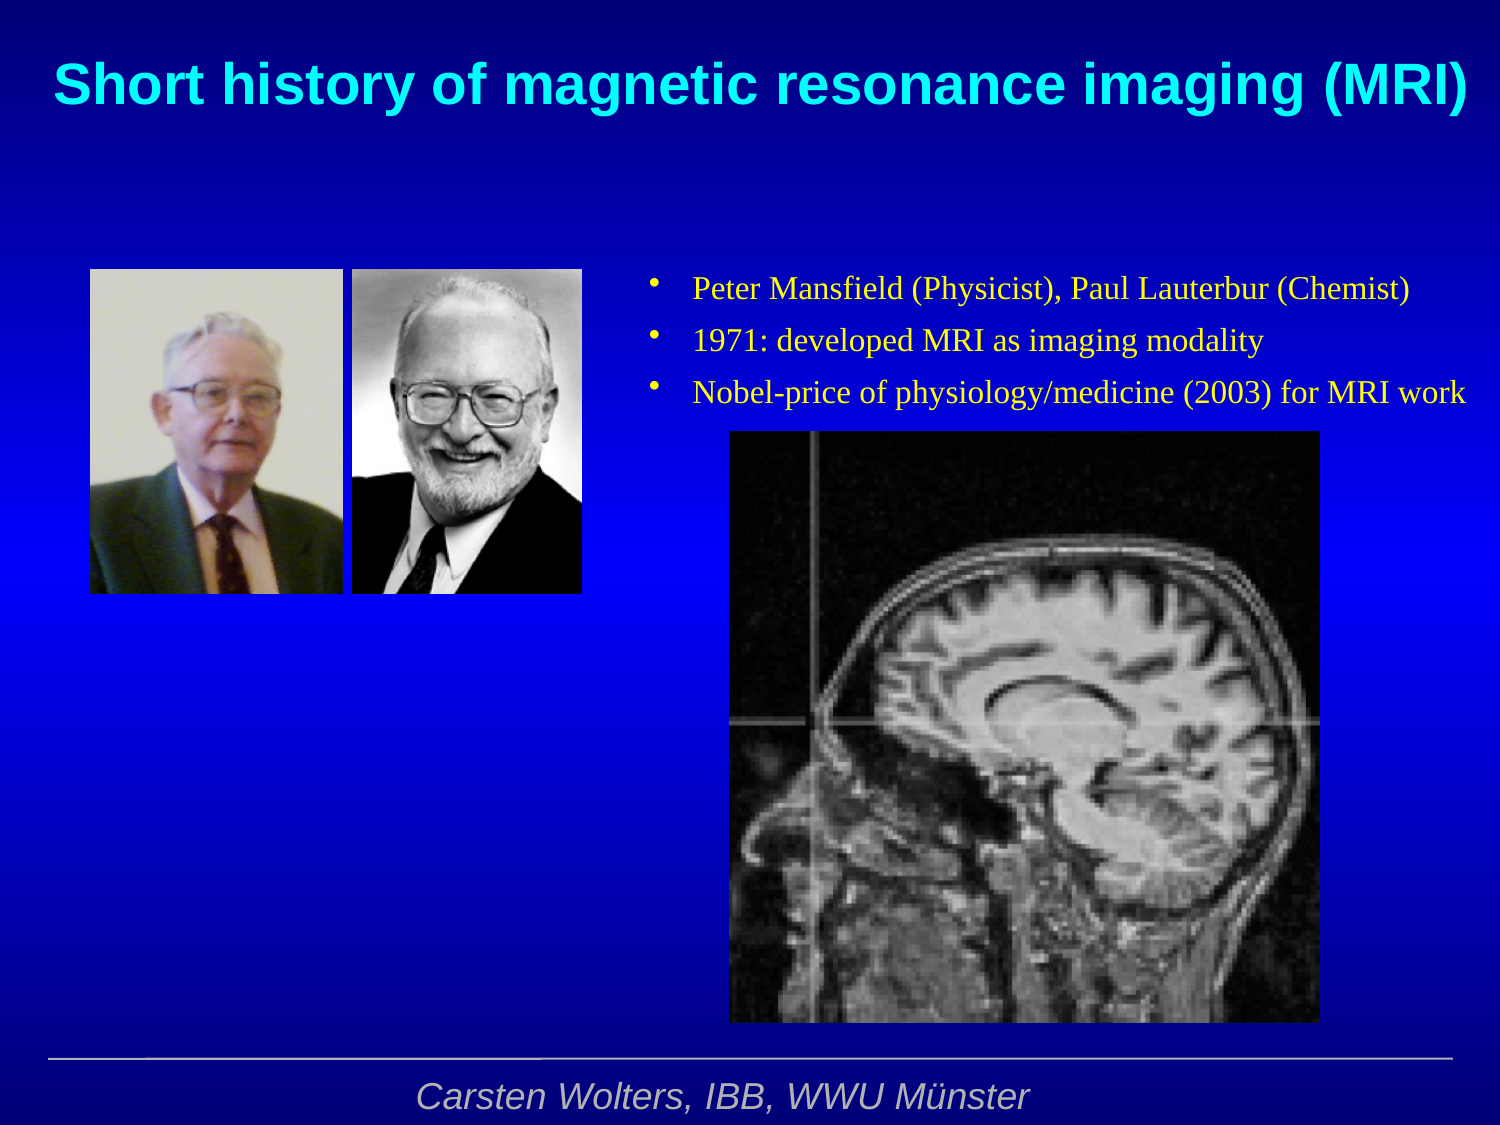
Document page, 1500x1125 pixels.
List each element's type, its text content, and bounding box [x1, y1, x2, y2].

picture [729, 431, 1320, 1023]
picture [352, 269, 582, 594]
picture [90, 269, 343, 594]
text_box Peter Mansfield (Physicist), Paul Lauterbur (Chemist) 1971: developed MRI as imaging modality Nobel-price of physiology/medicine (2003) for MRI work [633, 246, 1500, 418]
text_box Short history of magnetic resonance imaging (MRI) [38, 0, 1500, 180]
text_box [585, 359, 1330, 420]
